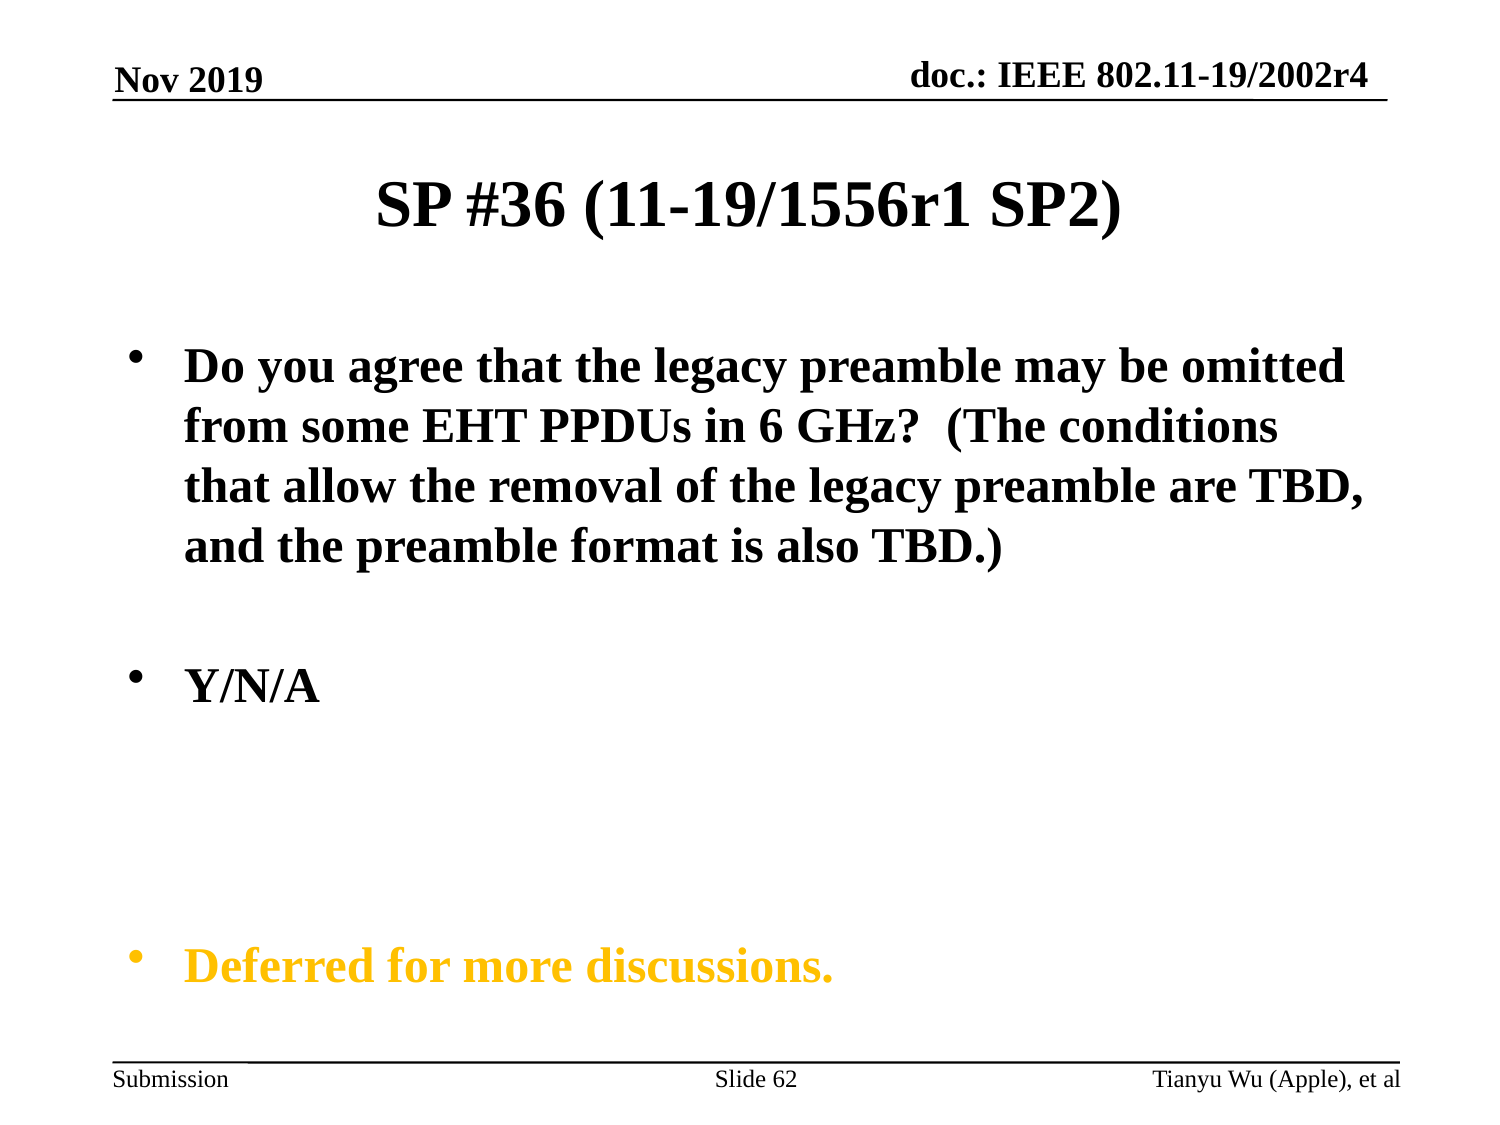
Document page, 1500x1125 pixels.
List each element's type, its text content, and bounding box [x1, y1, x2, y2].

title SP #36 (11-19/1556r1 SP2) [112, 112, 1388, 288]
list Do you agree that the legacy preamble may be omitted from some EHT PPDUs in 6 GHz? (The conditions that allow the removal of the legacy preamble are TBD, and the preamble format is also TBD.) Y/N/A Deferred for more discussions. [112, 324, 1388, 1000]
footer Tianyu Wu (Apple), et al [1148, 1061, 1402, 1093]
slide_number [114, 54, 265, 101]
slide_number Slide 62 [712, 1061, 800, 1093]
